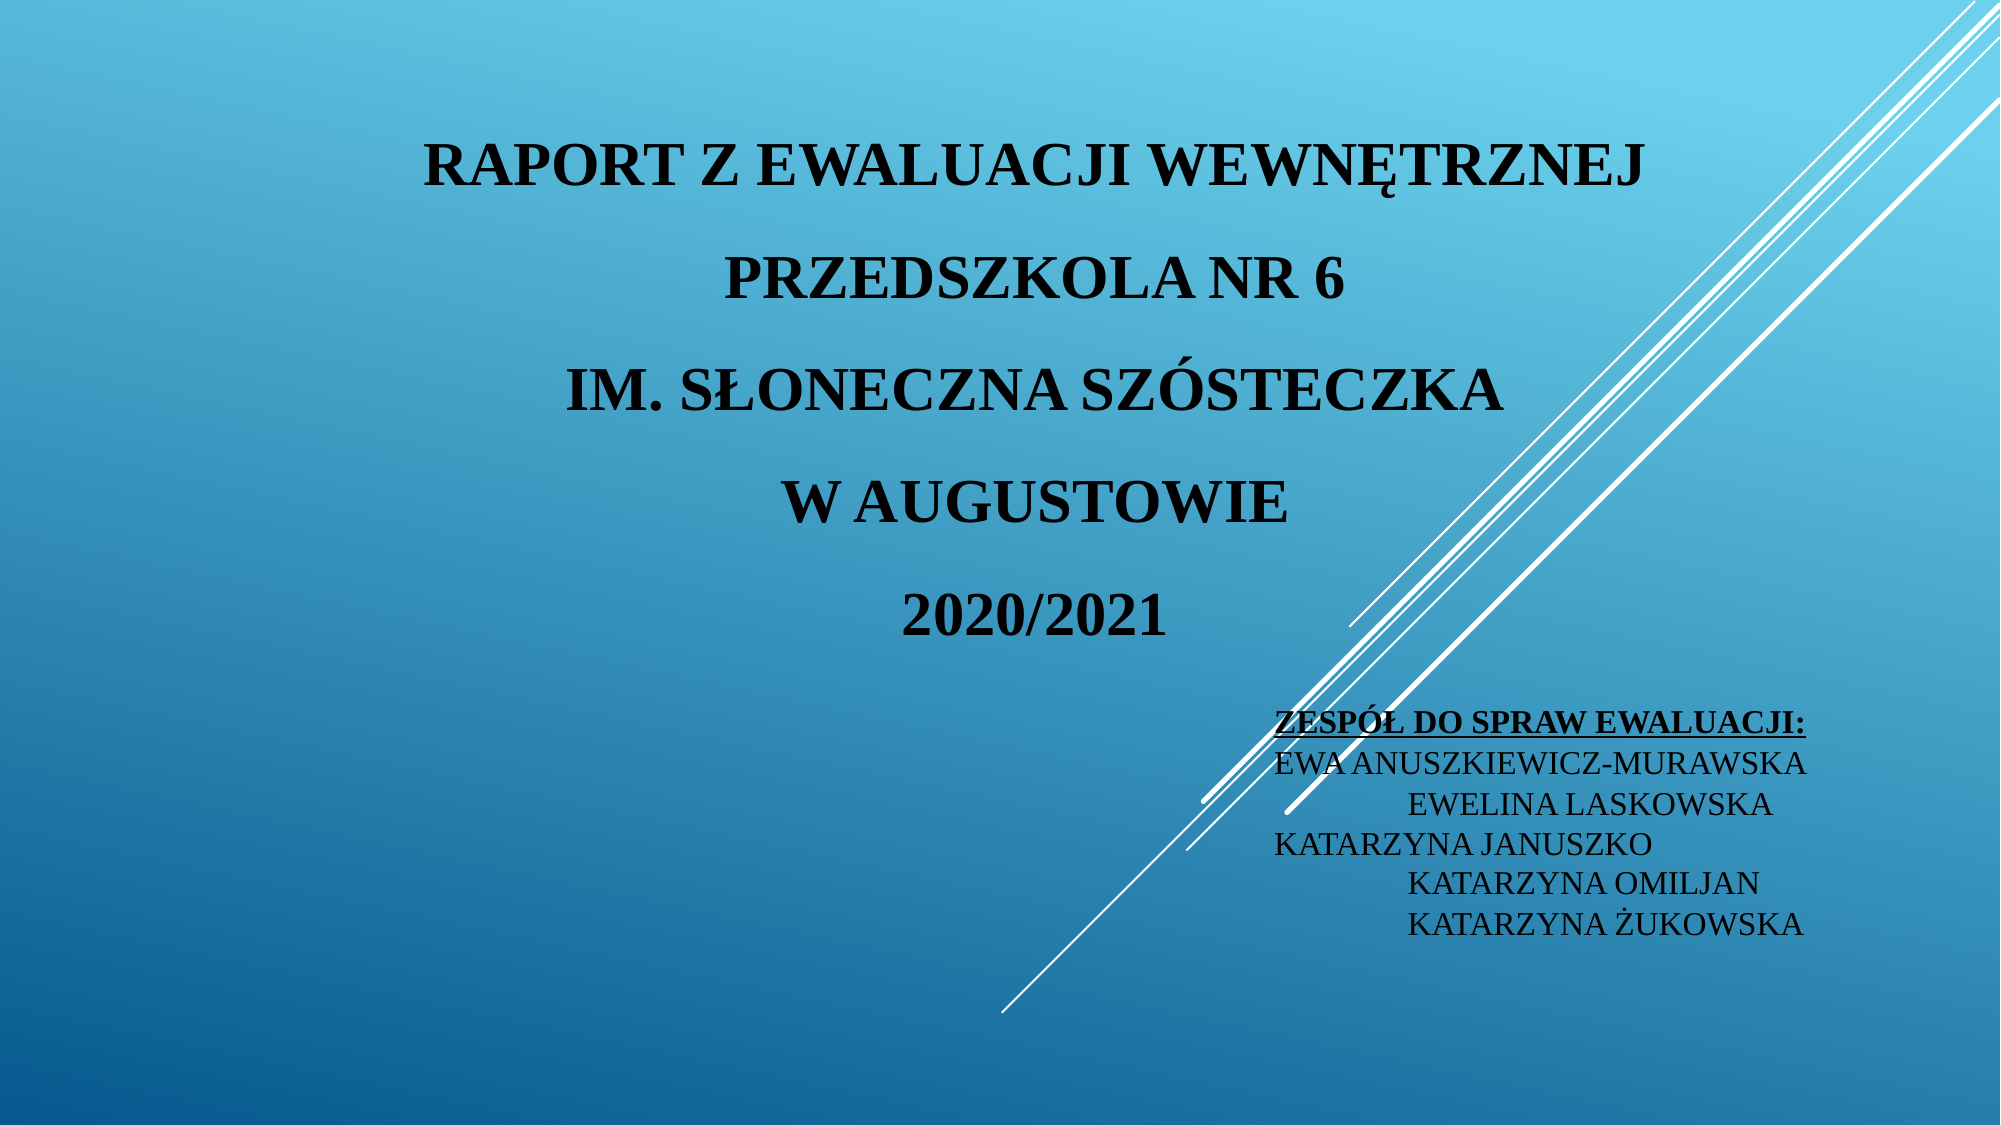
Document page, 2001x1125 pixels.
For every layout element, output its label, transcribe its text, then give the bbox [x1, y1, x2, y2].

subtitle ZESPÓŁ DO SPRAW EWALUACJI: EWA ANUSZKIEWICZ-MURAWSKA EWELINA LASKOWSKA KATARZYNA JANUSZKO KATARZYNA OMILJAN KATARZYNA ŻUKOWSKA [1125, 687, 1843, 1058]
title RAPORT Z EWALUACJI WEWNĘTRZNEJ PRZEDSZKOLA NR 6 IM. SŁONECZNA SZÓSTECZKA W AUGUSTOWIE 2020/2021 [112, 33, 1959, 656]
